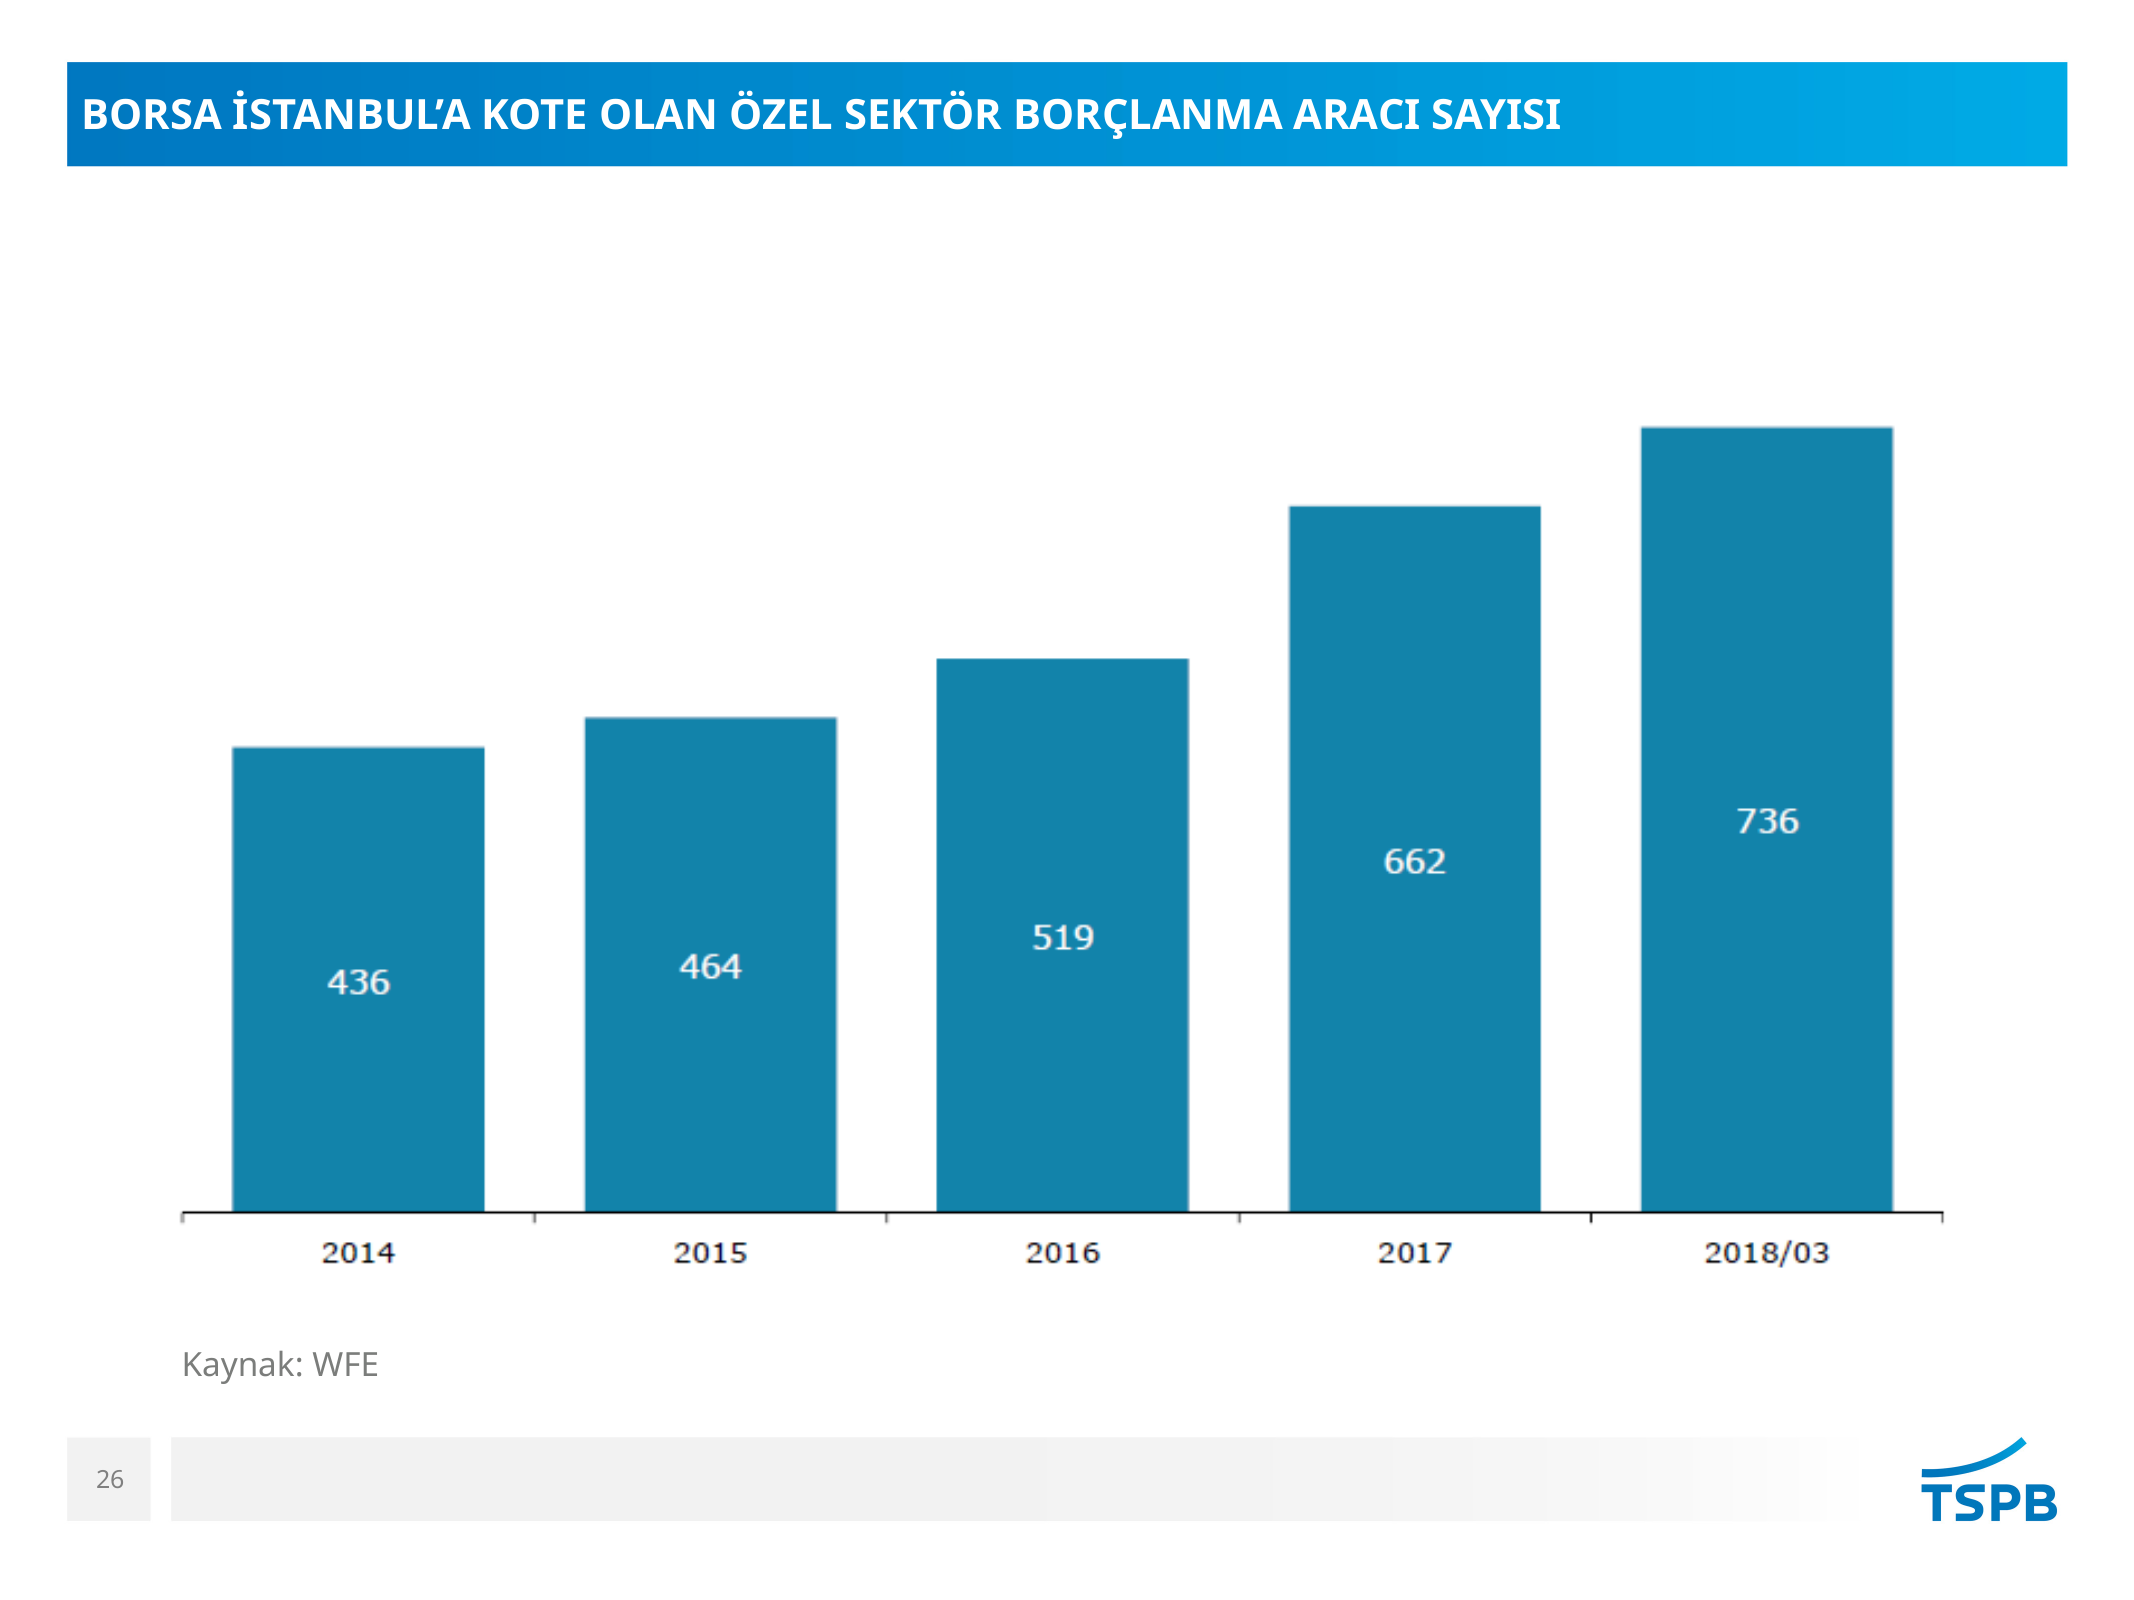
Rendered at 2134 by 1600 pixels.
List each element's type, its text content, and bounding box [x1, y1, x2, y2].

slide_number 26 [66, 1437, 155, 1523]
picture [0, 0, 2134, 1600]
title BORSA İstanbul’A KOTE OLAN ÖZEL SEKTÖR BORÇLANMA ARACI SAYISI [66, 64, 2067, 163]
text_box Kaynak: WFE [166, 1335, 605, 1436]
